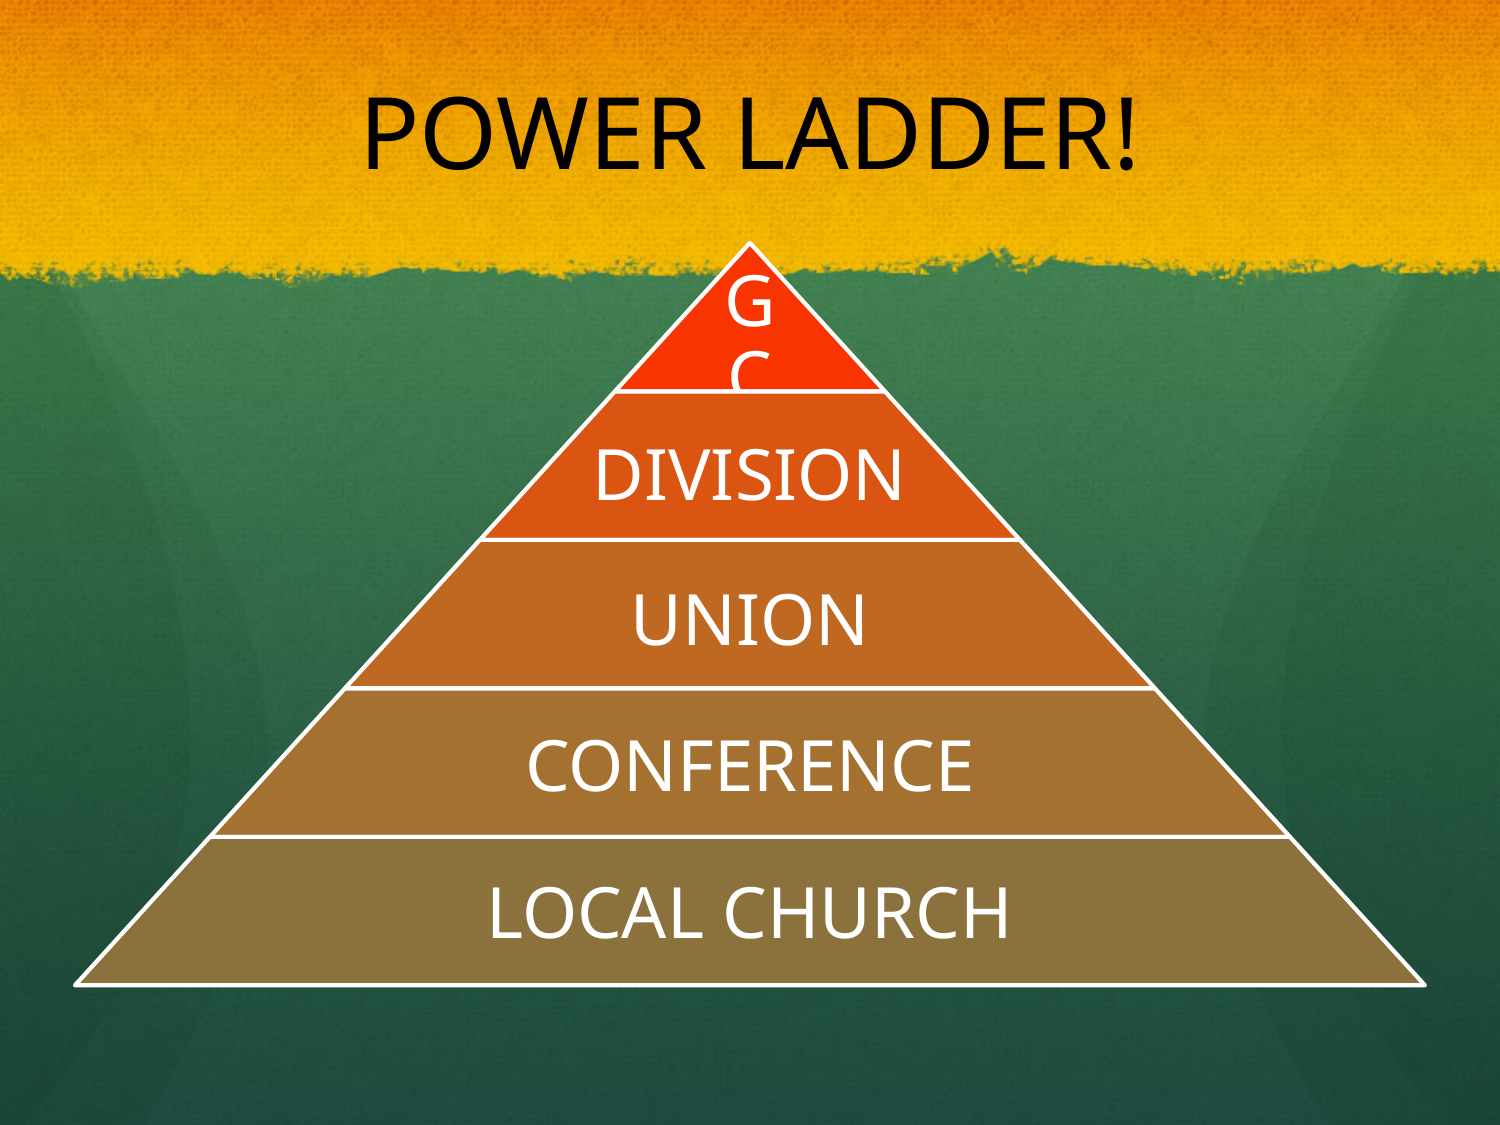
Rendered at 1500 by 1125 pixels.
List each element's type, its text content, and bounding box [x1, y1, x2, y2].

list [74, 242, 1426, 986]
title POWER LADDER! [125, 13, 1375, 232]
picture [0, 0, 1500, 1125]
